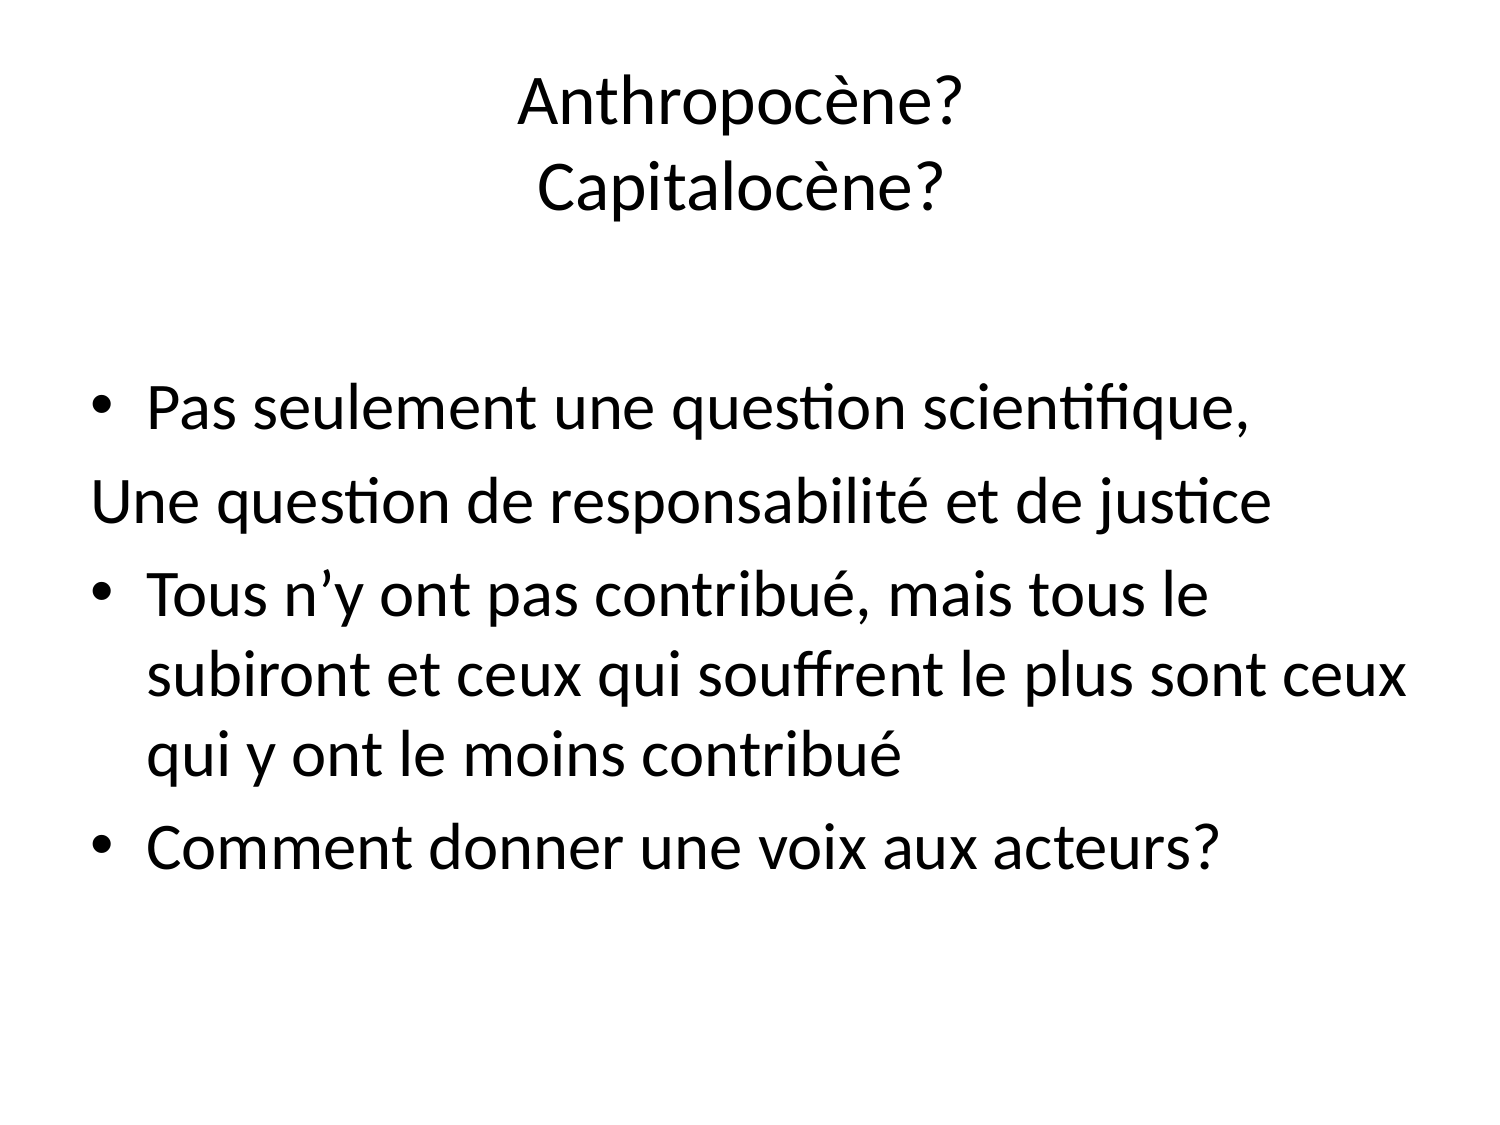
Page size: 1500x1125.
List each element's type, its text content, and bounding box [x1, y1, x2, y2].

list Pas seulement une question scientifique, Une question de responsabilité et de justice Tous n’y ont pas contribué, mais tous le subiront et ceux qui souffrent le plus sont ceux qui y ont le moins contribué Comment donner une voix aux acteurs? [75, 262, 1425, 1005]
title Anthropocène? Capitalocène? [75, 45, 1425, 233]
